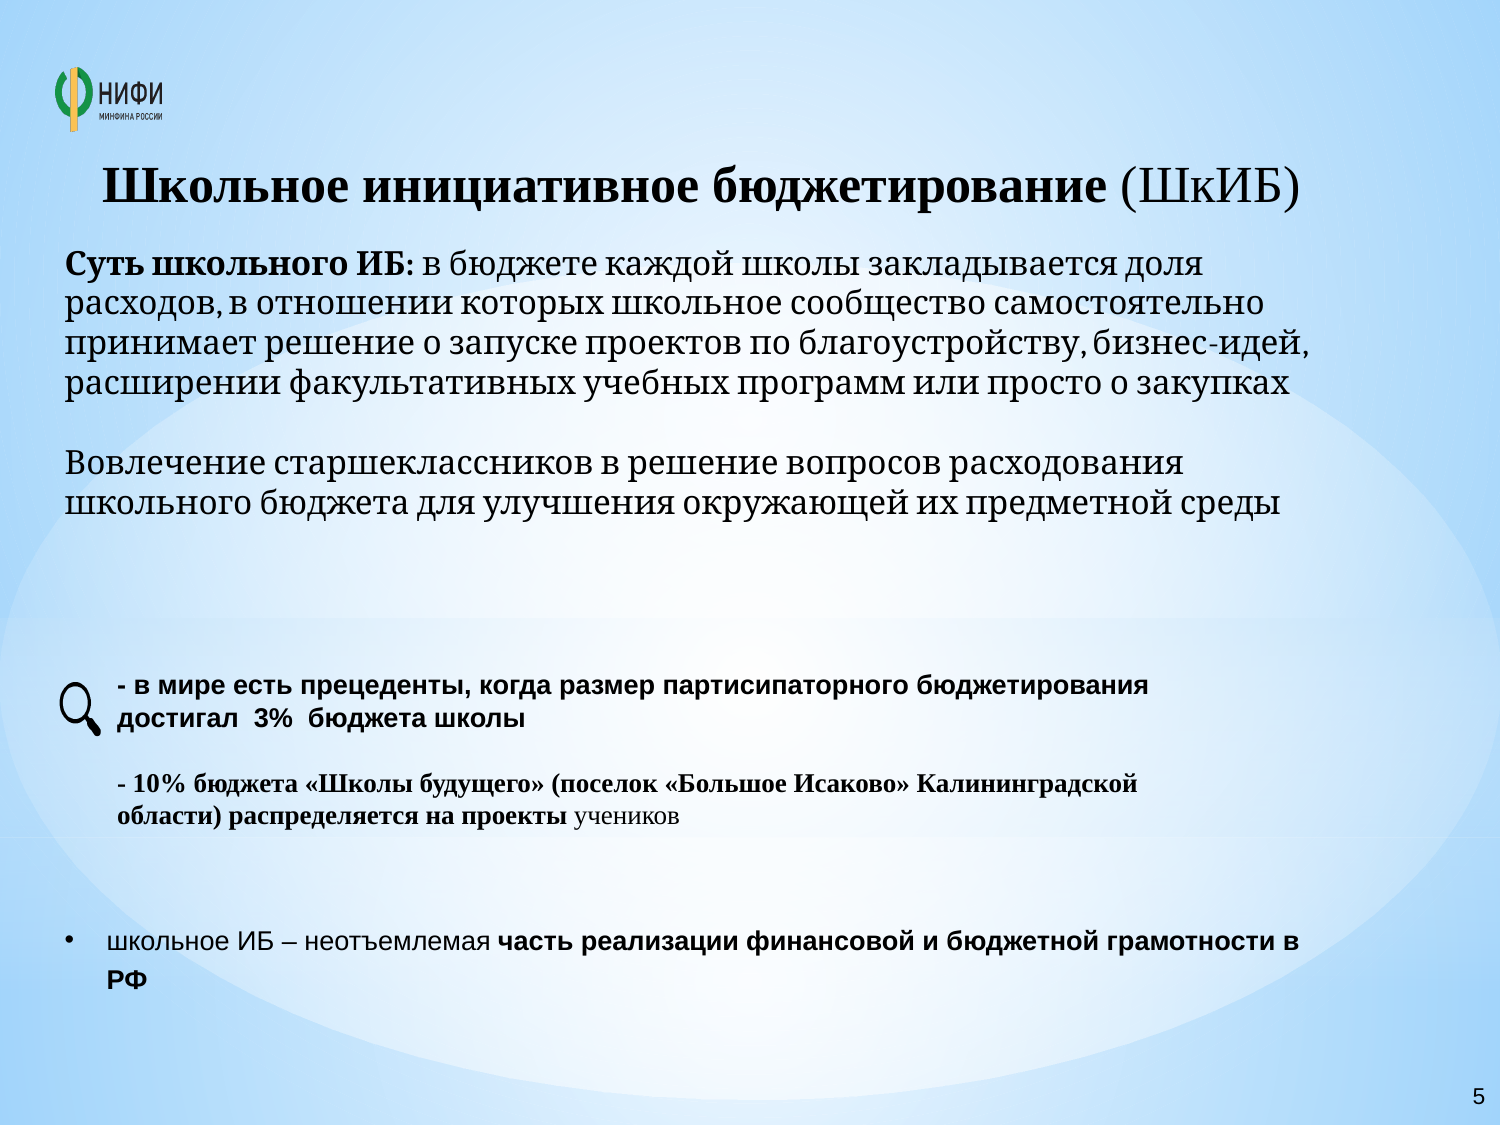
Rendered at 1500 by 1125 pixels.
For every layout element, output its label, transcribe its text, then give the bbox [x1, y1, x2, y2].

text_box школьное ИБ – неотъемлемая часть реализации финансовой и бюджетной грамотности в РФ [56, 912, 1313, 999]
picture [55, 675, 105, 742]
text_box - в мире есть прецеденты, когда размер партисипаторного бюджетирования достигал 3% бюджета школы - 10% бюджета «Школы будущего» (поселок «Большое Исаково» Калининградской области) распределяется на проекты учеников [108, 663, 1172, 867]
text_box Суть школьного ИБ: в бюджете каждой школы закладывается доля расходов, в отношении которых школьное сообщество самостоятельно принимает решение о запуске проектов по благоустройству, бизнес-идей, расширении факультативных учебных программ или просто о закупках Вовлечение старшеклассников в решение вопросов расходования школьного бюджета для улучшения окружающей их предметной среды [56, 237, 1339, 725]
text_box 5 [1398, 1077, 1494, 1113]
text_box Школьное инициативное бюджетирование (ШкИБ) [93, 145, 1333, 217]
picture [55, 67, 162, 132]
